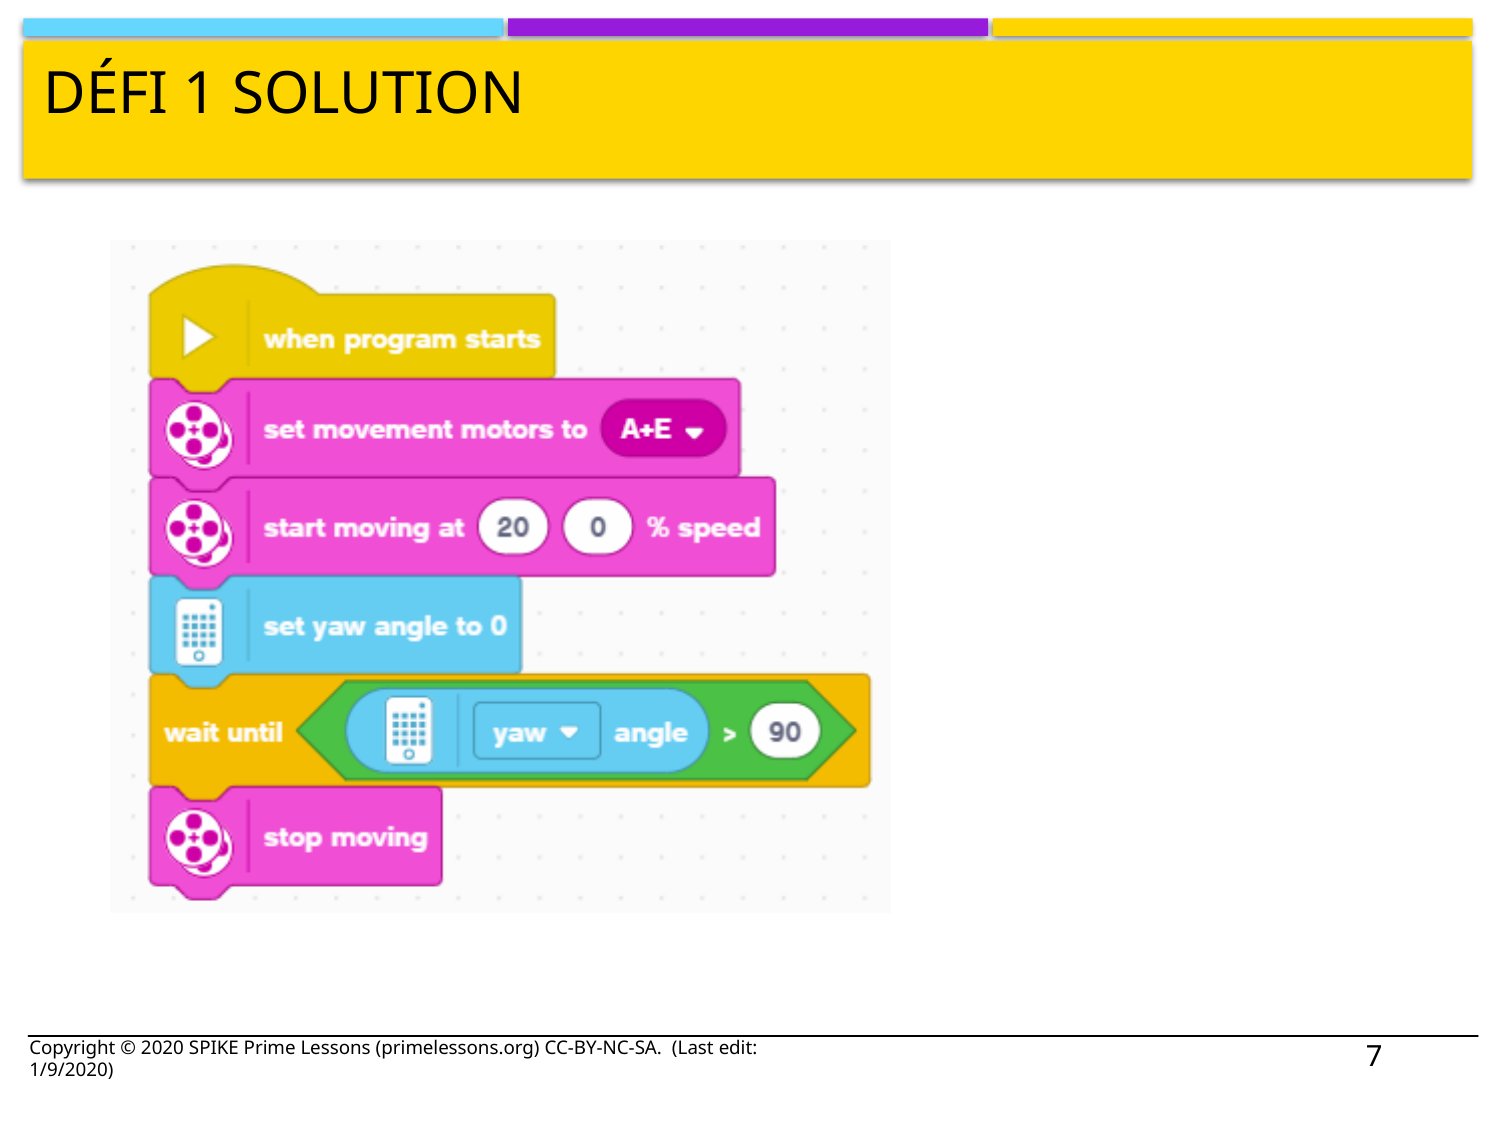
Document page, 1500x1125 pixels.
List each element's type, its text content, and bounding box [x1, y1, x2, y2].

title Défi 1 Solution [28, 48, 1464, 172]
slide_number 7 [1351, 1030, 1478, 1091]
picture [109, 239, 892, 913]
footer Copyright © 2020 SPIKE Prime Lessons (primelessons.org) CC-BY-NC-SA. (Last edit: 1/9/2020) [14, 1027, 814, 1088]
